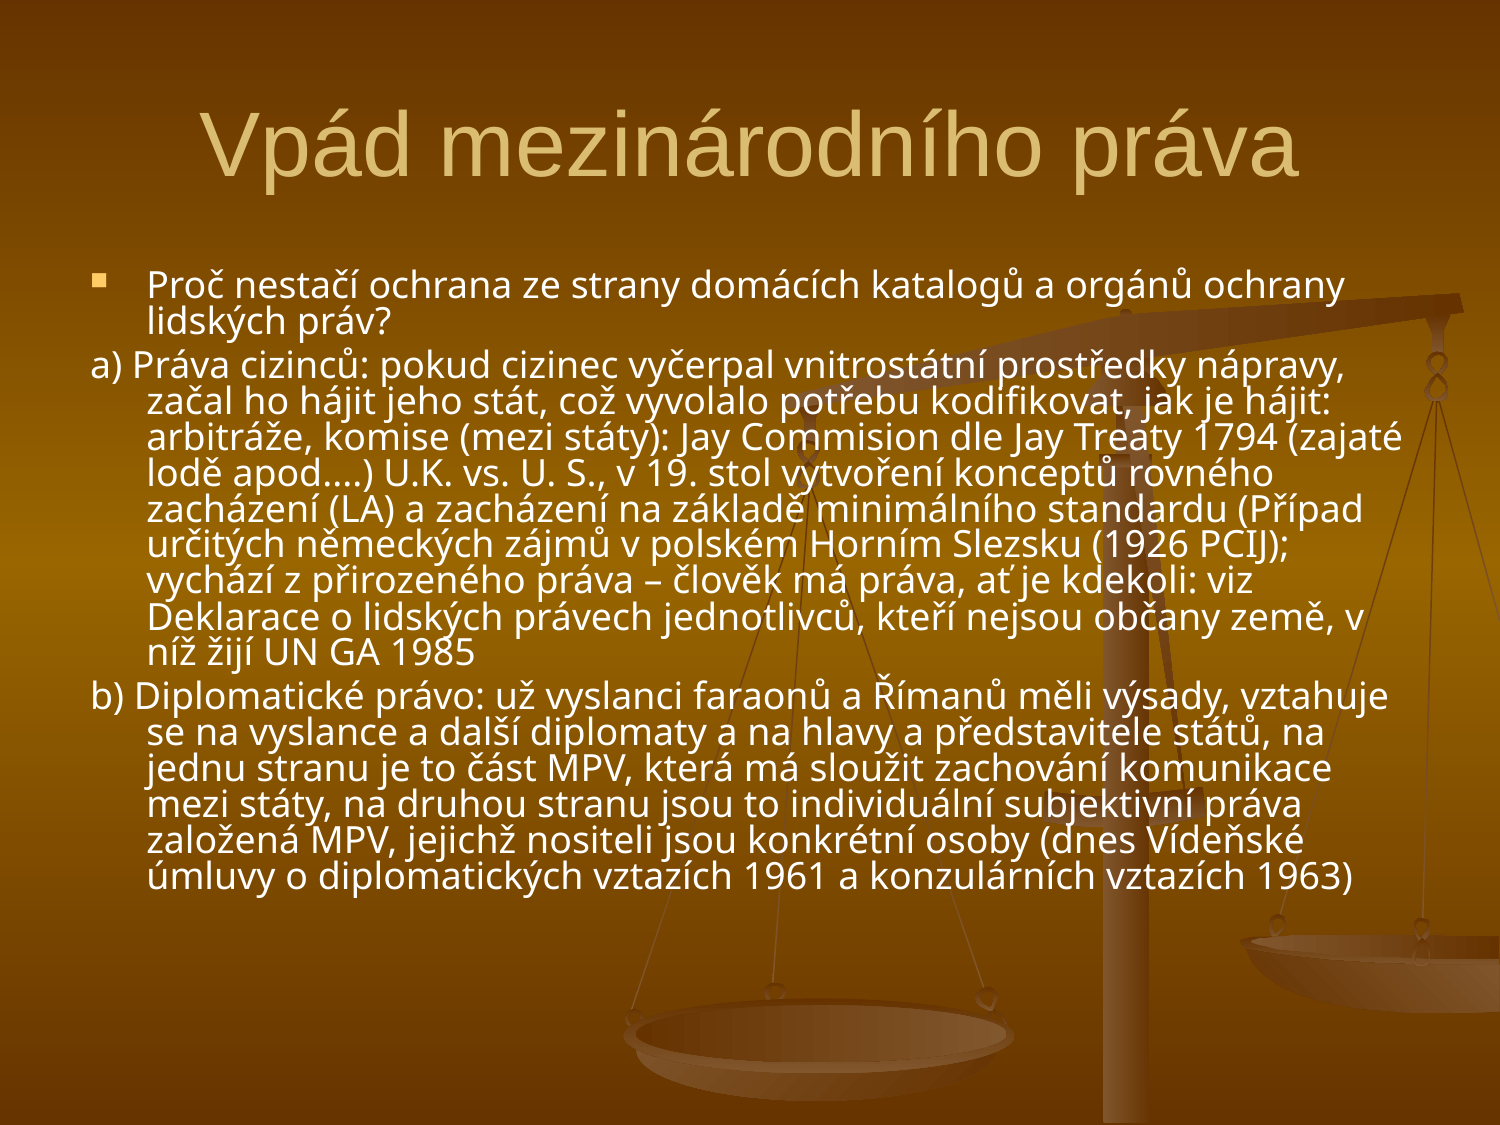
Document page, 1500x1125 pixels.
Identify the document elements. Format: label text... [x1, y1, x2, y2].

title Vpád mezinárodního práva [74, 45, 1426, 234]
list Proč nestačí ochrana ze strany domácích katalogů a orgánů ochrany lidských práv? a) Práva cizinců: pokud cizinec vyčerpal vnitrostátní prostředky nápravy, začal ho hájit jeho stát, což vyvolalo potřebu kodifikovat, jak je hájit: arbitráže, komise (mezi státy): Jay Commision dle Jay Treaty 1794 (zajaté lodě apod....) U.K. vs. U. S., v 19. stol vytvoření konceptů rovného zacházení (LA) a zacházení na základě minimálního standardu (Případ určitých německých zájmů v polském Horním Slezsku (1926 PCIJ); vychází z přirozeného práva – člověk má práva, ať je kdekoli: viz Deklarace o lidských právech jednotlivců, kteří nejsou občany země, v níž žijí UN GA 1985 b) Diplomatické právo: už vyslanci faraonů a Římanů měli výsady, vztahuje se na vyslance a další diplomaty a na hlavy a představitele států, na jednu stranu je to část MPV, která má sloužit zachování komunikace mezi státy, na druhou stranu jsou to individuální subjektivní práva založená MPV, jejichž nositeli jsou konkrétní osoby (dnes Vídeňské úmluvy o diplomatických vztazích 1961 a konzulárních vztazích 1963) [74, 262, 1426, 1006]
